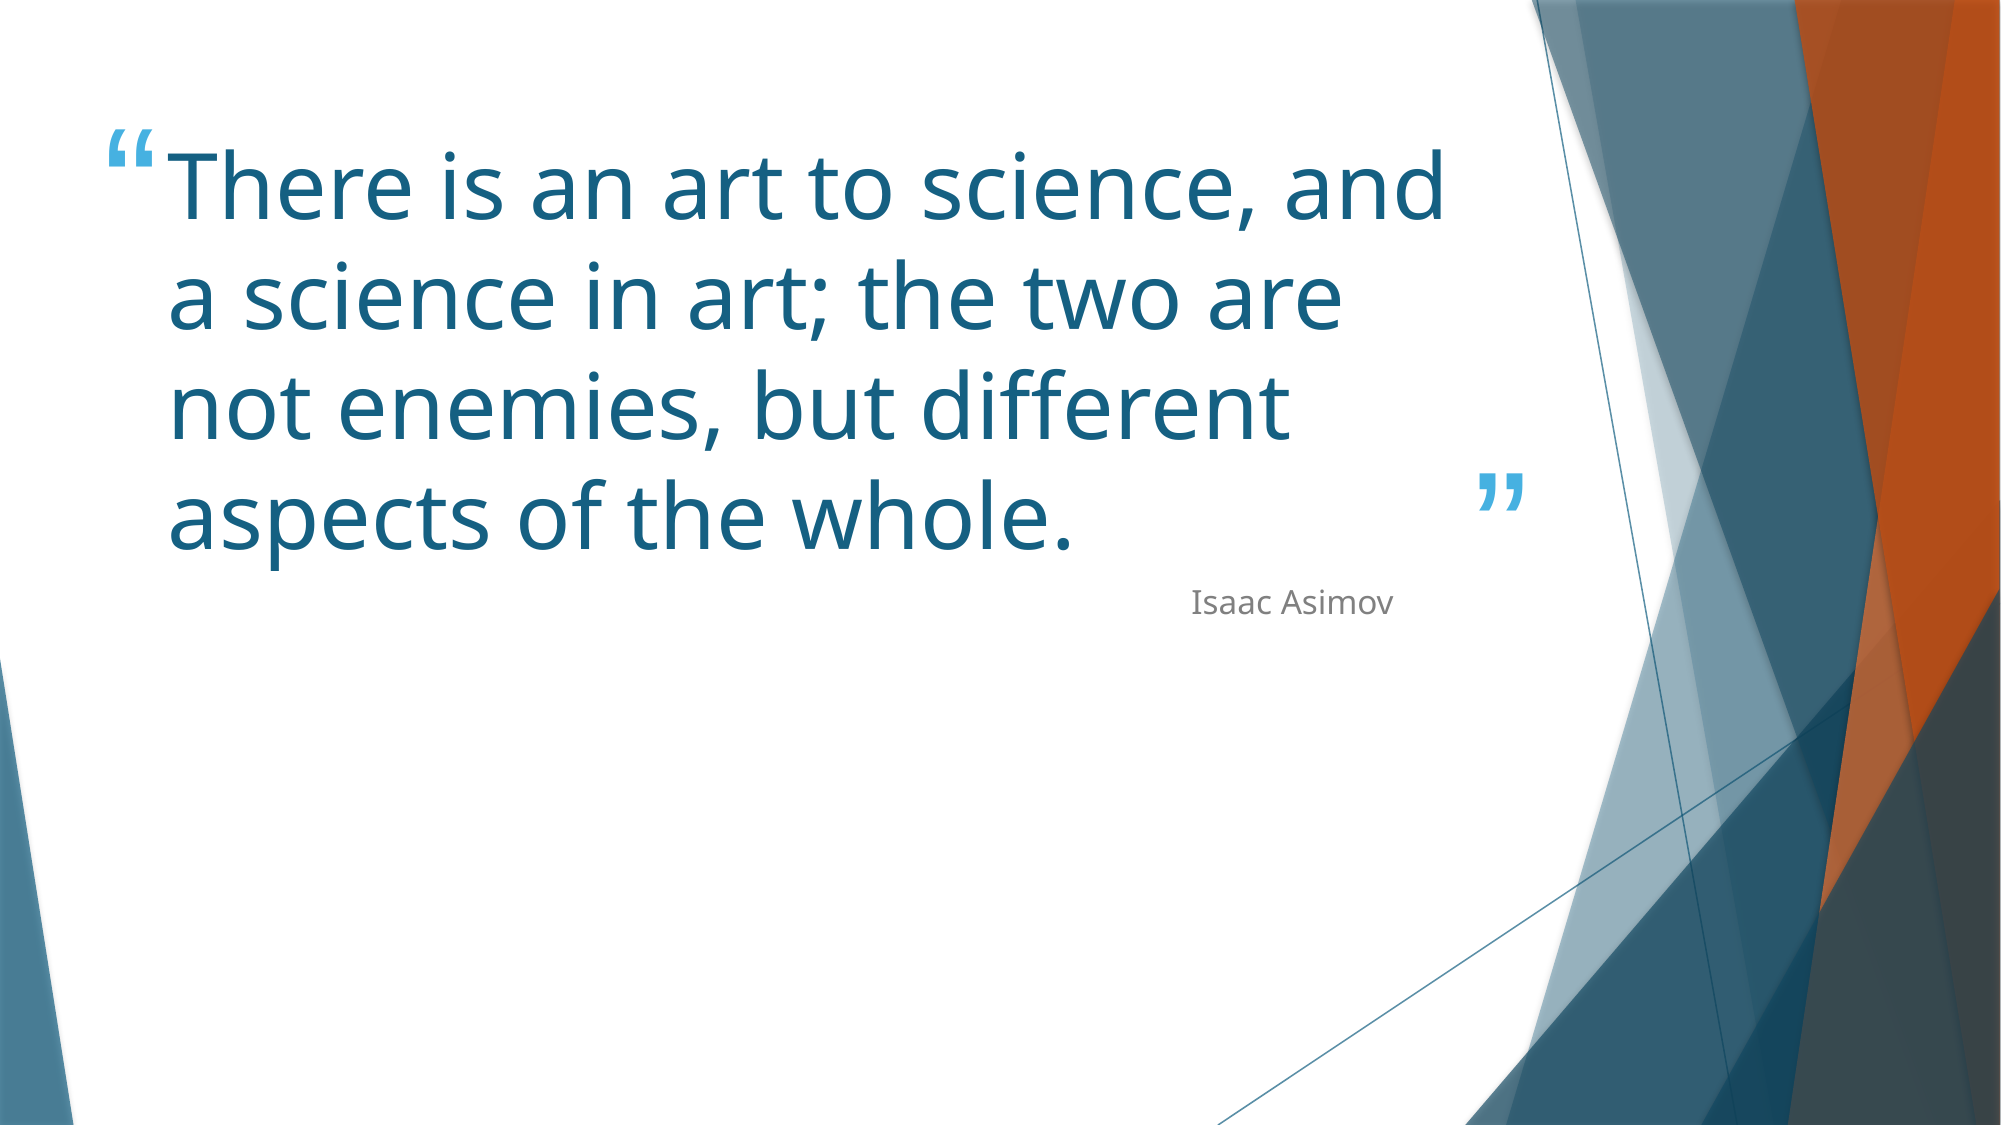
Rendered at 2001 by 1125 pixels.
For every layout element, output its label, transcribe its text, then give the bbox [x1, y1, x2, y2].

text_box [111, 354, 1522, 991]
title There is an art to science, and a science in art; the two are not enemies, but different aspects of the whole. [152, 99, 1481, 354]
